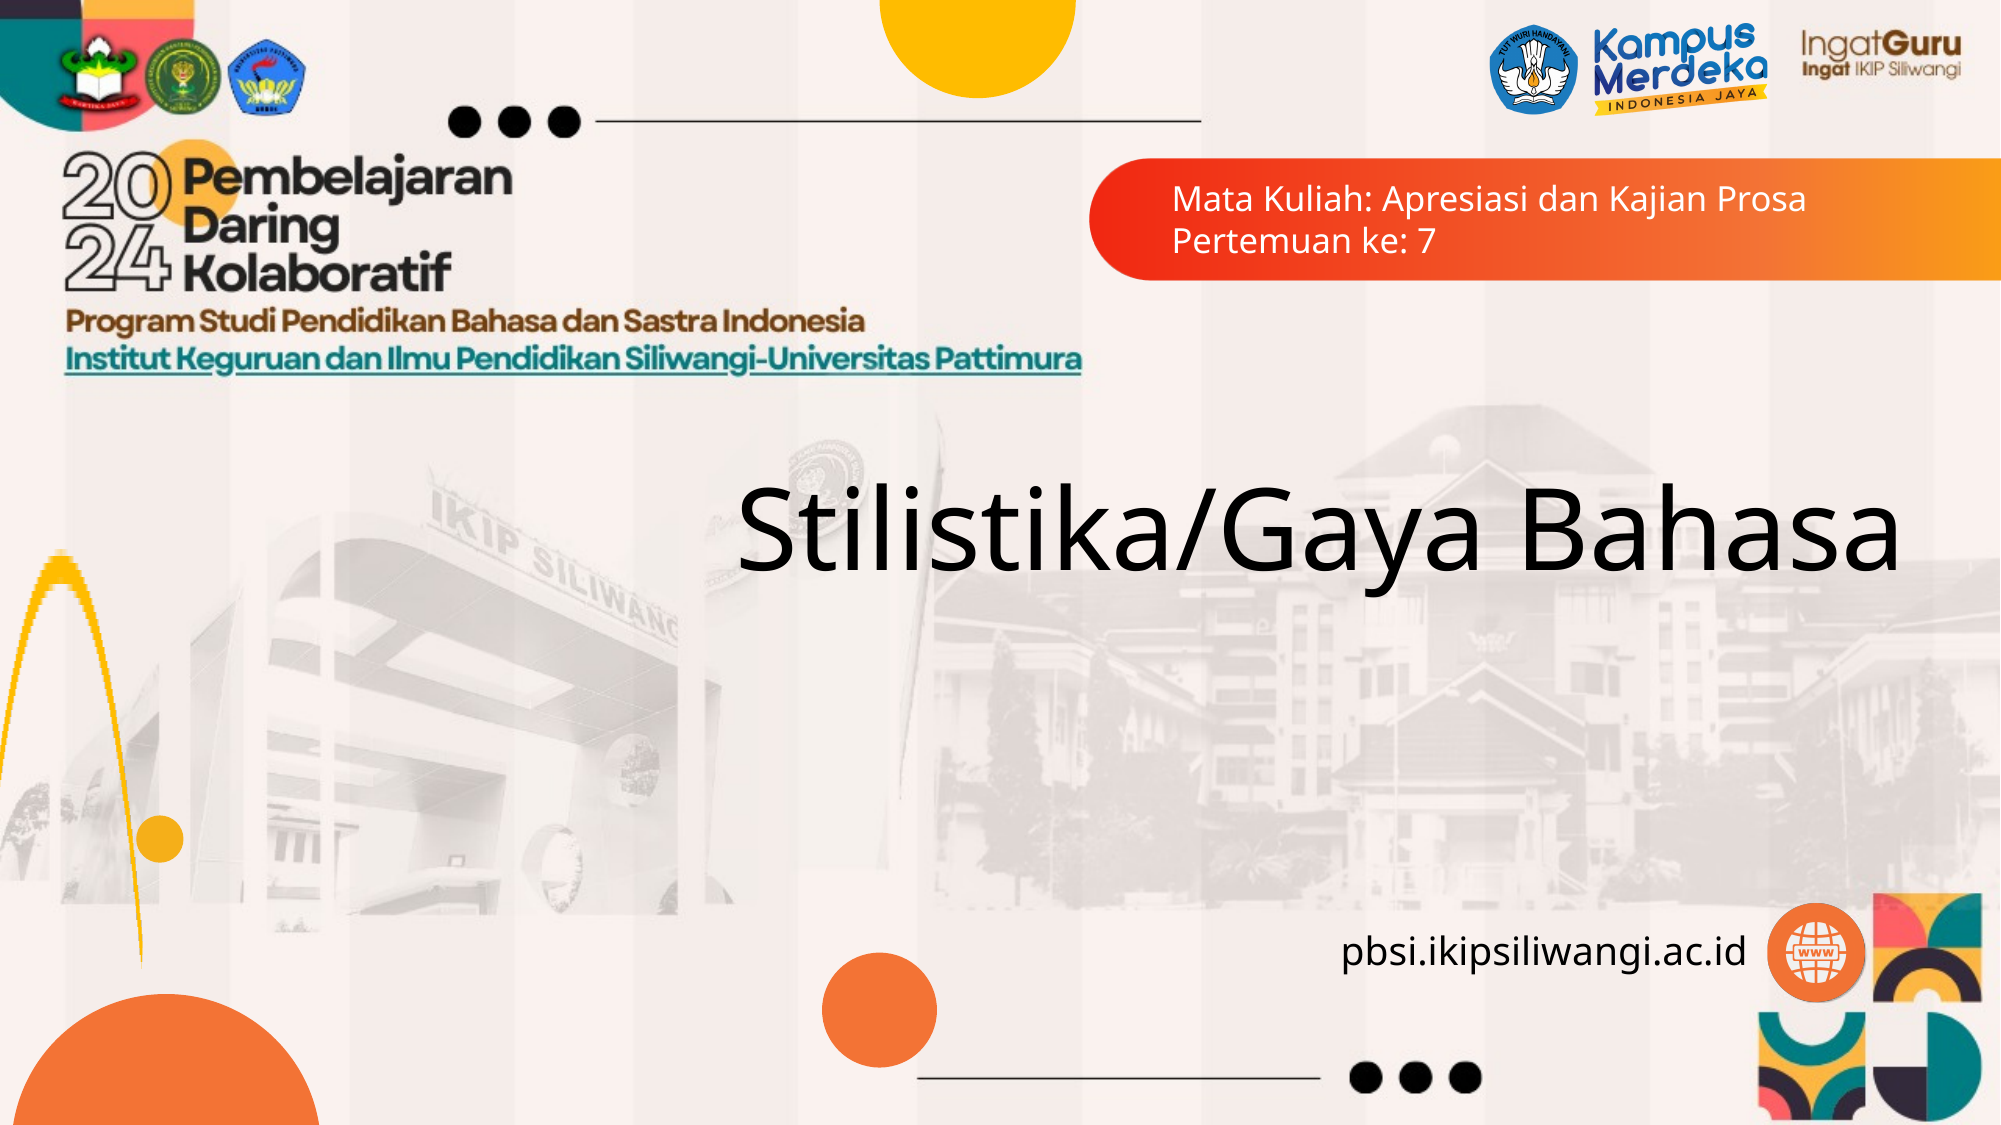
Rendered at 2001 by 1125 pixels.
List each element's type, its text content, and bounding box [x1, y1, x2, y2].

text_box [879, 0, 1077, 99]
text_box [1594, 23, 1768, 116]
text_box [1463, 23, 1595, 117]
text_box Stilistika/Gaya Bahasa [321, 456, 1906, 593]
text_box [1088, 158, 2000, 281]
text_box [10, 993, 322, 1125]
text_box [135, 814, 184, 864]
text_box [0, 0, 2000, 1125]
text_box pbsi.ikipsiliwangi.ac.id [1250, 928, 1748, 973]
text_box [821, 952, 938, 1069]
text_box [0, 417, 143, 976]
text_box Mata Kuliah: Apresiasi dan Kajian Prosa Pertemuan ke: 7 [1171, 177, 1970, 261]
text_box [1767, 903, 1865, 1002]
